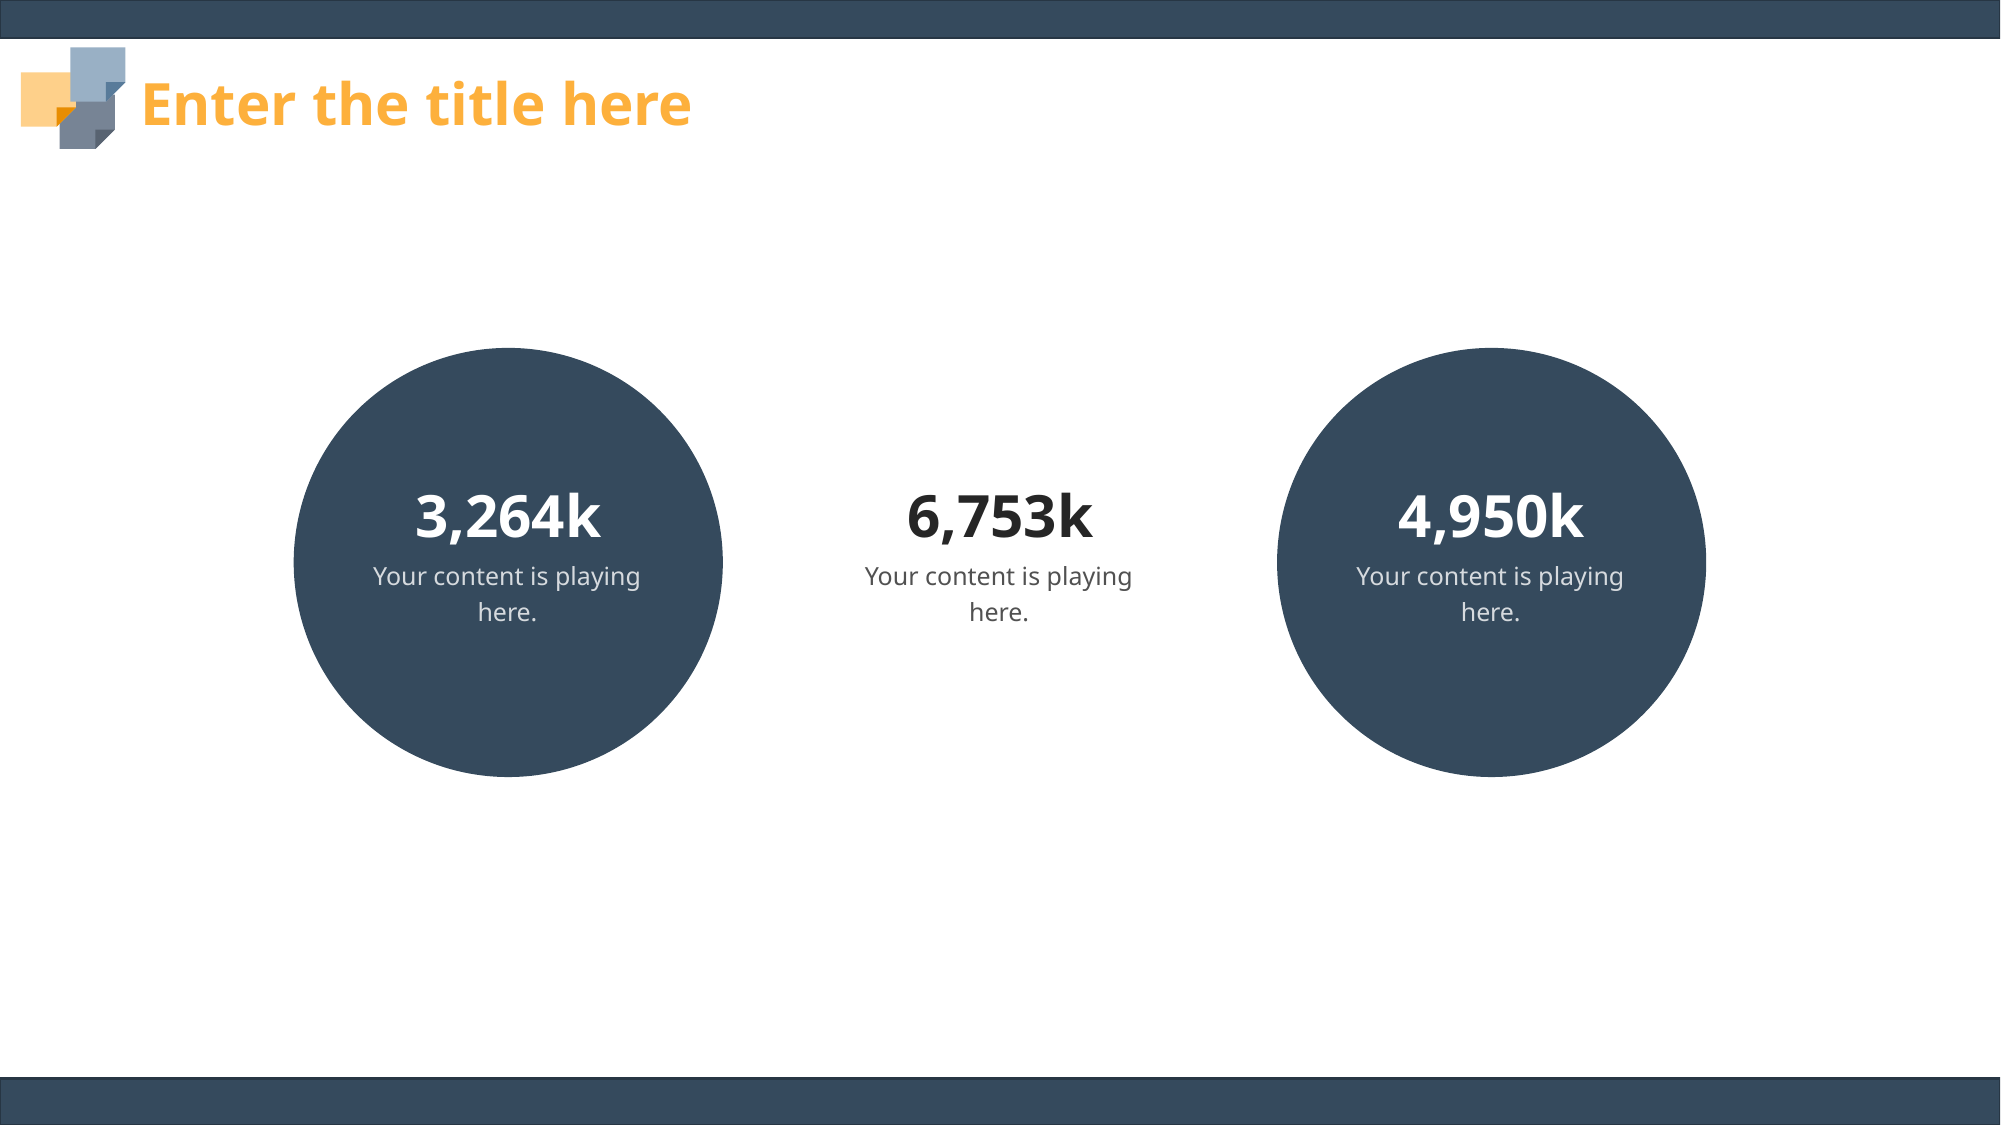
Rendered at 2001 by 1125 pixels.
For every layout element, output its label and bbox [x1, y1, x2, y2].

text_box [20, 47, 928, 149]
text_box [293, 347, 723, 778]
text_box [785, 347, 1215, 778]
text_box [1277, 347, 1707, 778]
